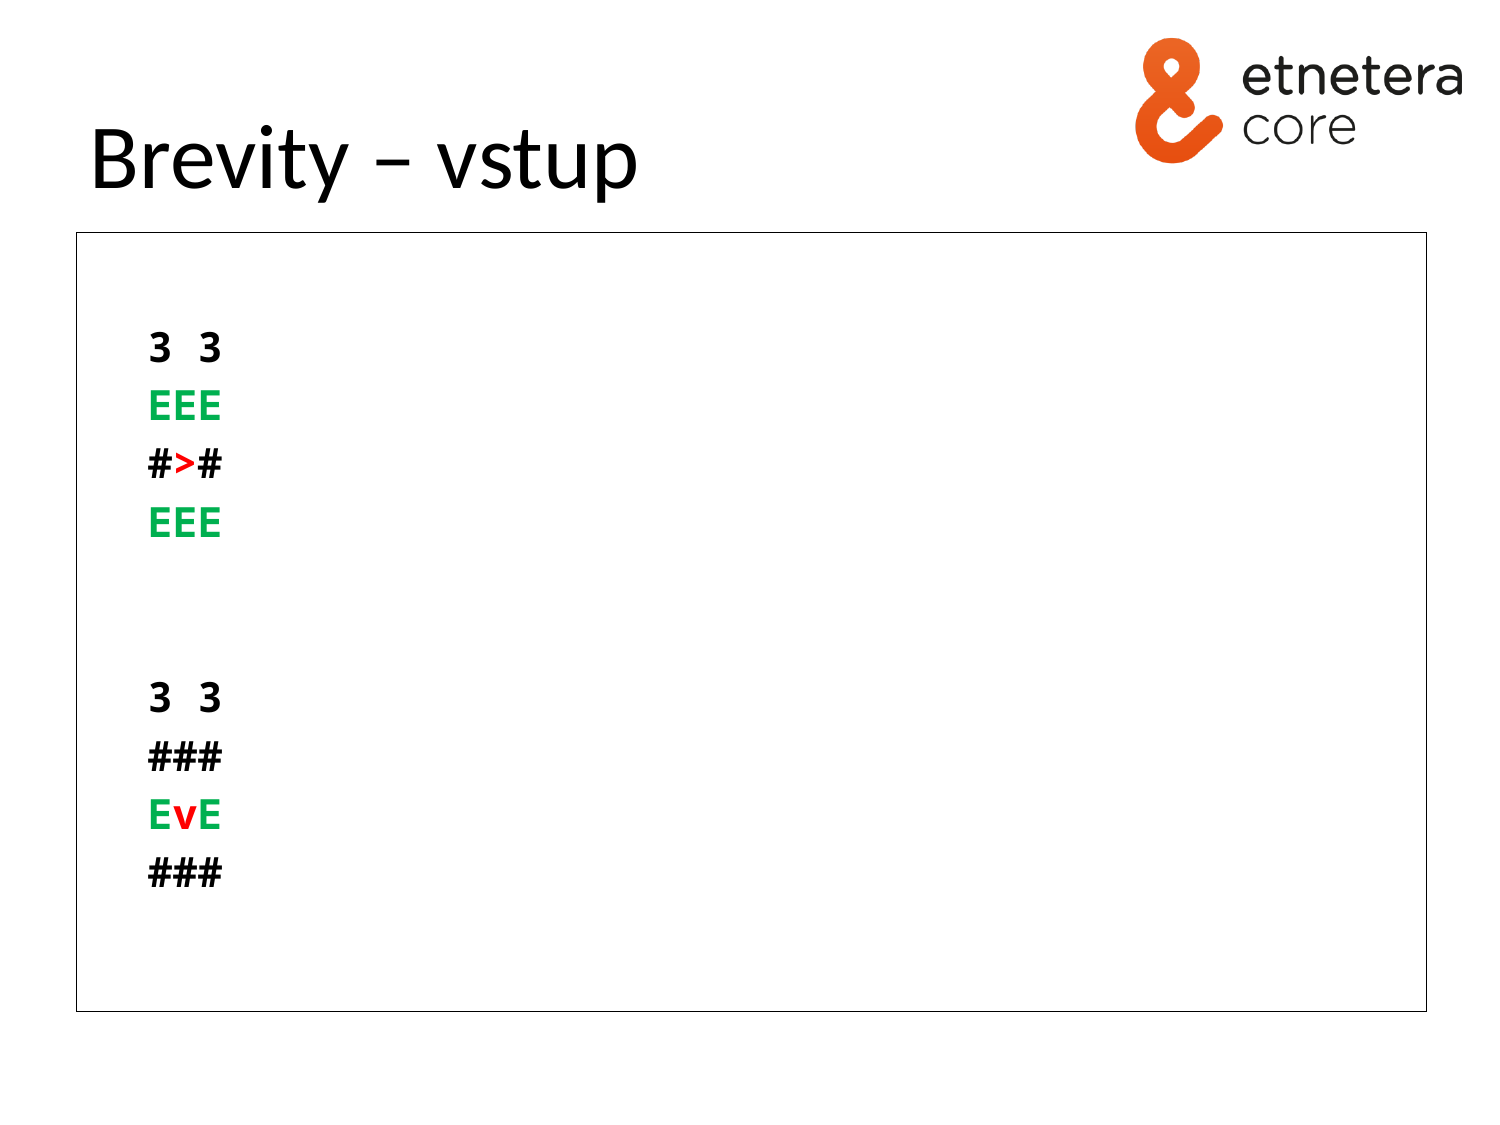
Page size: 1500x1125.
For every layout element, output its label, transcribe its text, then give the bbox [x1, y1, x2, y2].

picture [1096, 0, 1500, 200]
text_box Brevity – vstup [75, 89, 1140, 233]
text_box 3 3 EEE #># EEE 3 3 ### EvE ### [76, 232, 1427, 1012]
